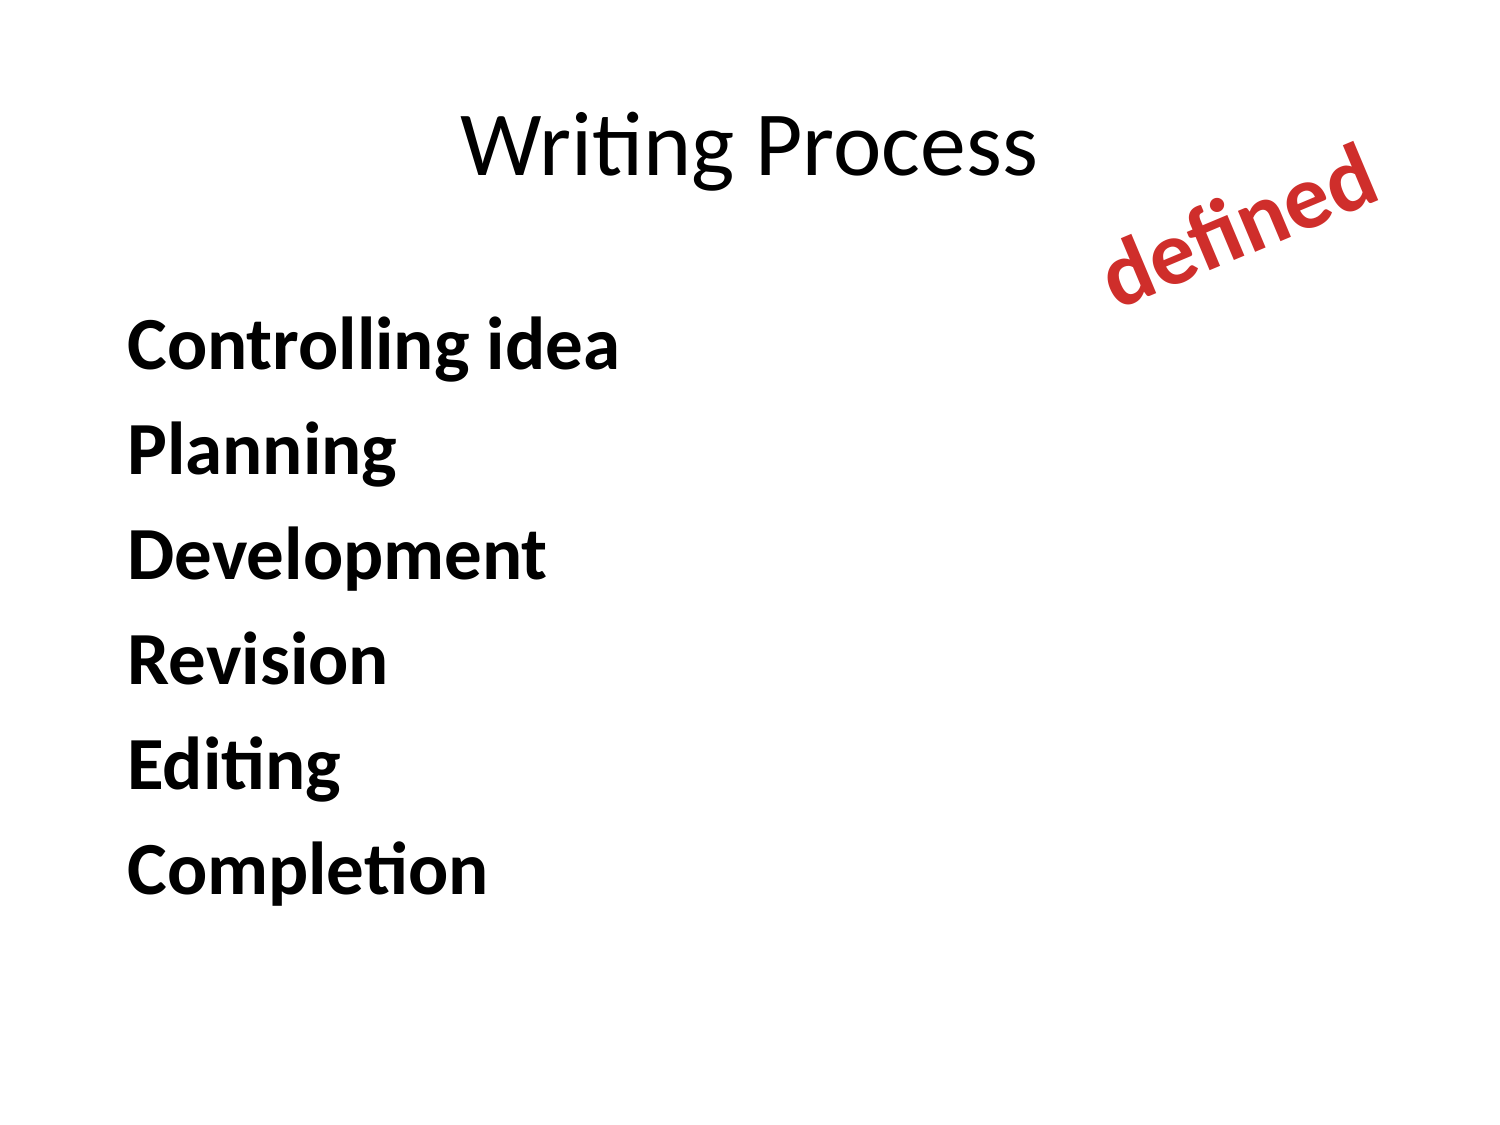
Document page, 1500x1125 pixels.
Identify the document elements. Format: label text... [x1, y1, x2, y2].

text_box defined [1063, 100, 1408, 341]
list Controlling idea Planning Development Revision Editing Completion [112, 287, 1463, 1030]
title Writing Process [75, 45, 1425, 233]
